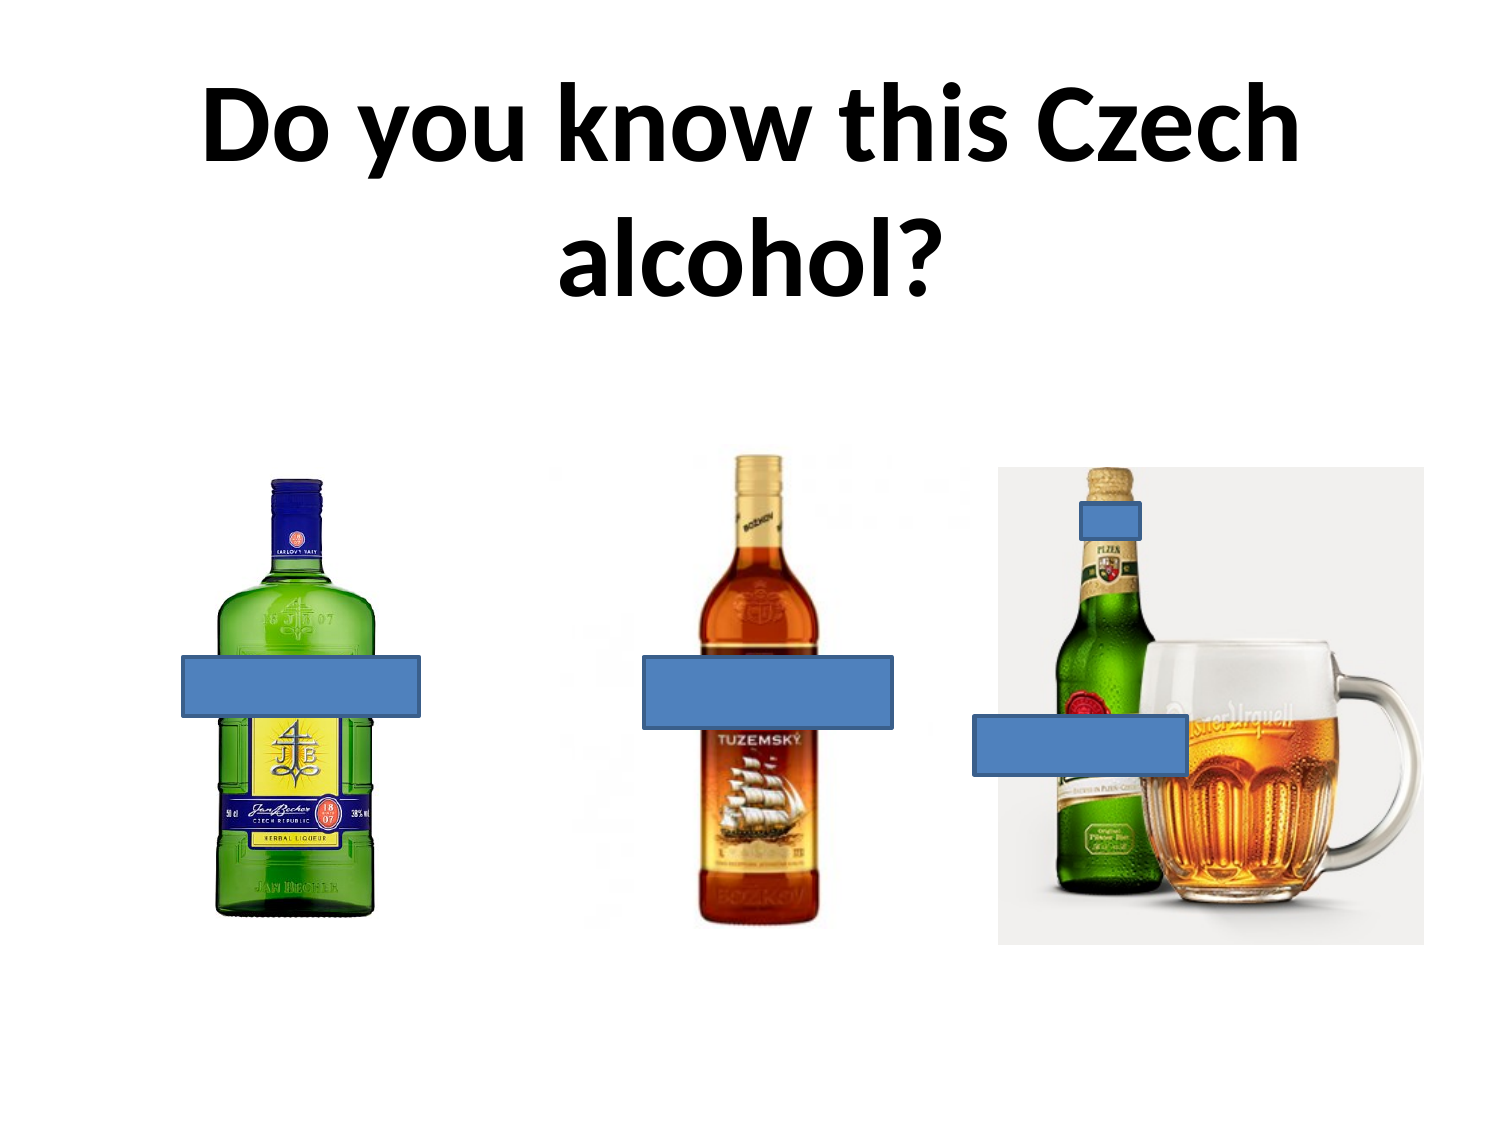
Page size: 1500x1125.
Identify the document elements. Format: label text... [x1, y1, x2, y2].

picture [997, 467, 1424, 945]
picture [64, 467, 526, 929]
picture [548, 444, 971, 929]
text_box Do you know this Czech alcohol? [76, 89, 1427, 278]
text_box [976, 714, 992, 777]
